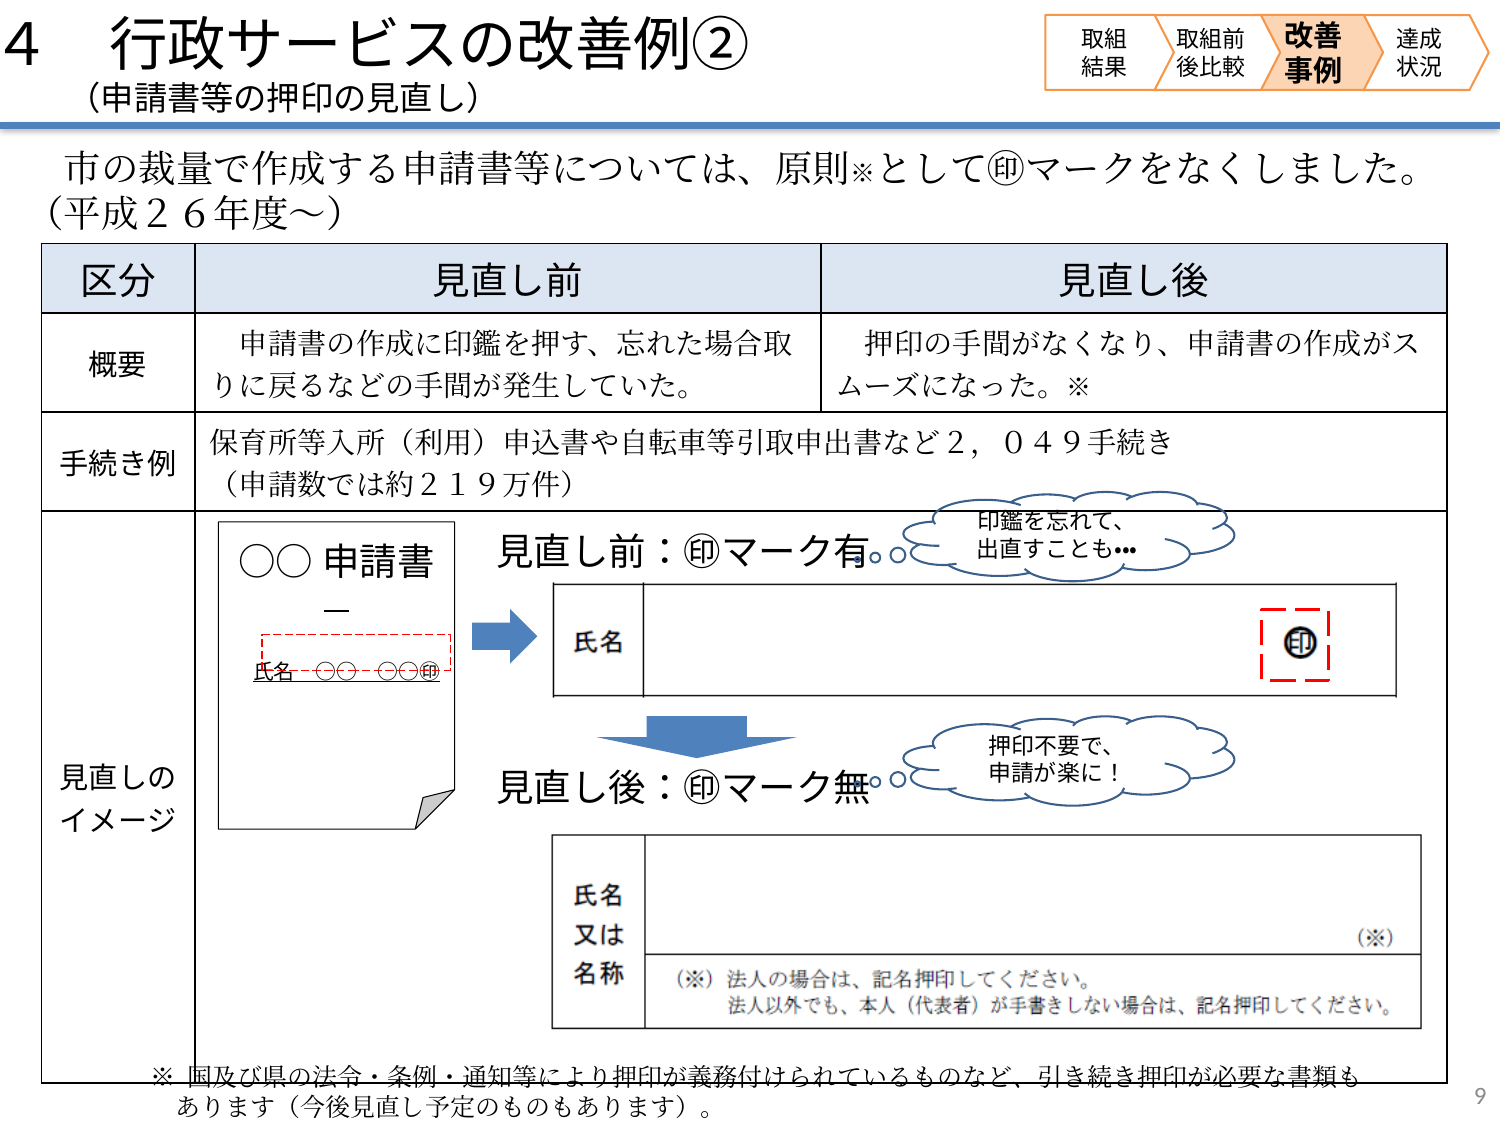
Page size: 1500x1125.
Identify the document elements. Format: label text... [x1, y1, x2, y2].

text_box 見直し後：㊞マーク無 [481, 756, 887, 817]
text_box 押印不要で、 申請が楽に！ [888, 714, 1237, 808]
text_box 市の裁量で作成する申請書等については、原則※として㊞マークをなくしました。 （平成２６年度～） [11, 137, 1453, 243]
text_box [470, 607, 540, 666]
table_header 見直し後 [822, 244, 1446, 312]
table_header 見直し前 [196, 244, 820, 312]
table_cell 手続き例 [42, 413, 194, 510]
text_box 改善 事例 [1262, 12, 1385, 92]
text_box 達成 状況 [1359, 12, 1491, 93]
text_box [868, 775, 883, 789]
picture [549, 580, 1400, 698]
slide_number 9 [1423, 1065, 1500, 1125]
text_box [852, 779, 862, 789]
text_box ○○申請書 氏名 ○○ ○○㊞ [216, 519, 457, 832]
text_box 取組 結果 [1043, 12, 1176, 92]
text_box ４ 行政サービスの改善例② （申請書等の押印の見直し） [0, 0, 765, 125]
table_cell [196, 512, 1446, 1065]
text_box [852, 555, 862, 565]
table_cell 押印の手間がなくなり、申請書の作成がスムーズになった。※ [822, 314, 1446, 411]
text_box [594, 713, 800, 761]
text_box 取組前後比較 [1151, 12, 1283, 93]
picture [549, 828, 1425, 1031]
table_cell 概要 [42, 314, 194, 411]
table_cell 申請書の作成に印鑑を押す、忘れた場合取りに戻るなどの手間が発生していた。 [196, 314, 820, 411]
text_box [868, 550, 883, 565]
text_box 印鑑を忘れて、 出直すことも・・・ [888, 489, 1237, 579]
text_box 見直し前：㊞マーク有 [481, 520, 887, 581]
text_box [260, 633, 452, 672]
table_header 区分 [42, 244, 194, 312]
text_box ※ 国及び県の法令・条例・通知等により押印が義務付けられているものなど、引き続き押印が必要な書類も あります（今後見直し予定のものもあります）。 [135, 1053, 1423, 1125]
table_cell 見直しのイメージ [42, 512, 194, 1082]
table_cell 保育所等入所（利用）申込書や自転車等引取申出書など２，０４９手続き （申請数では約２１９万件） [196, 413, 1446, 510]
